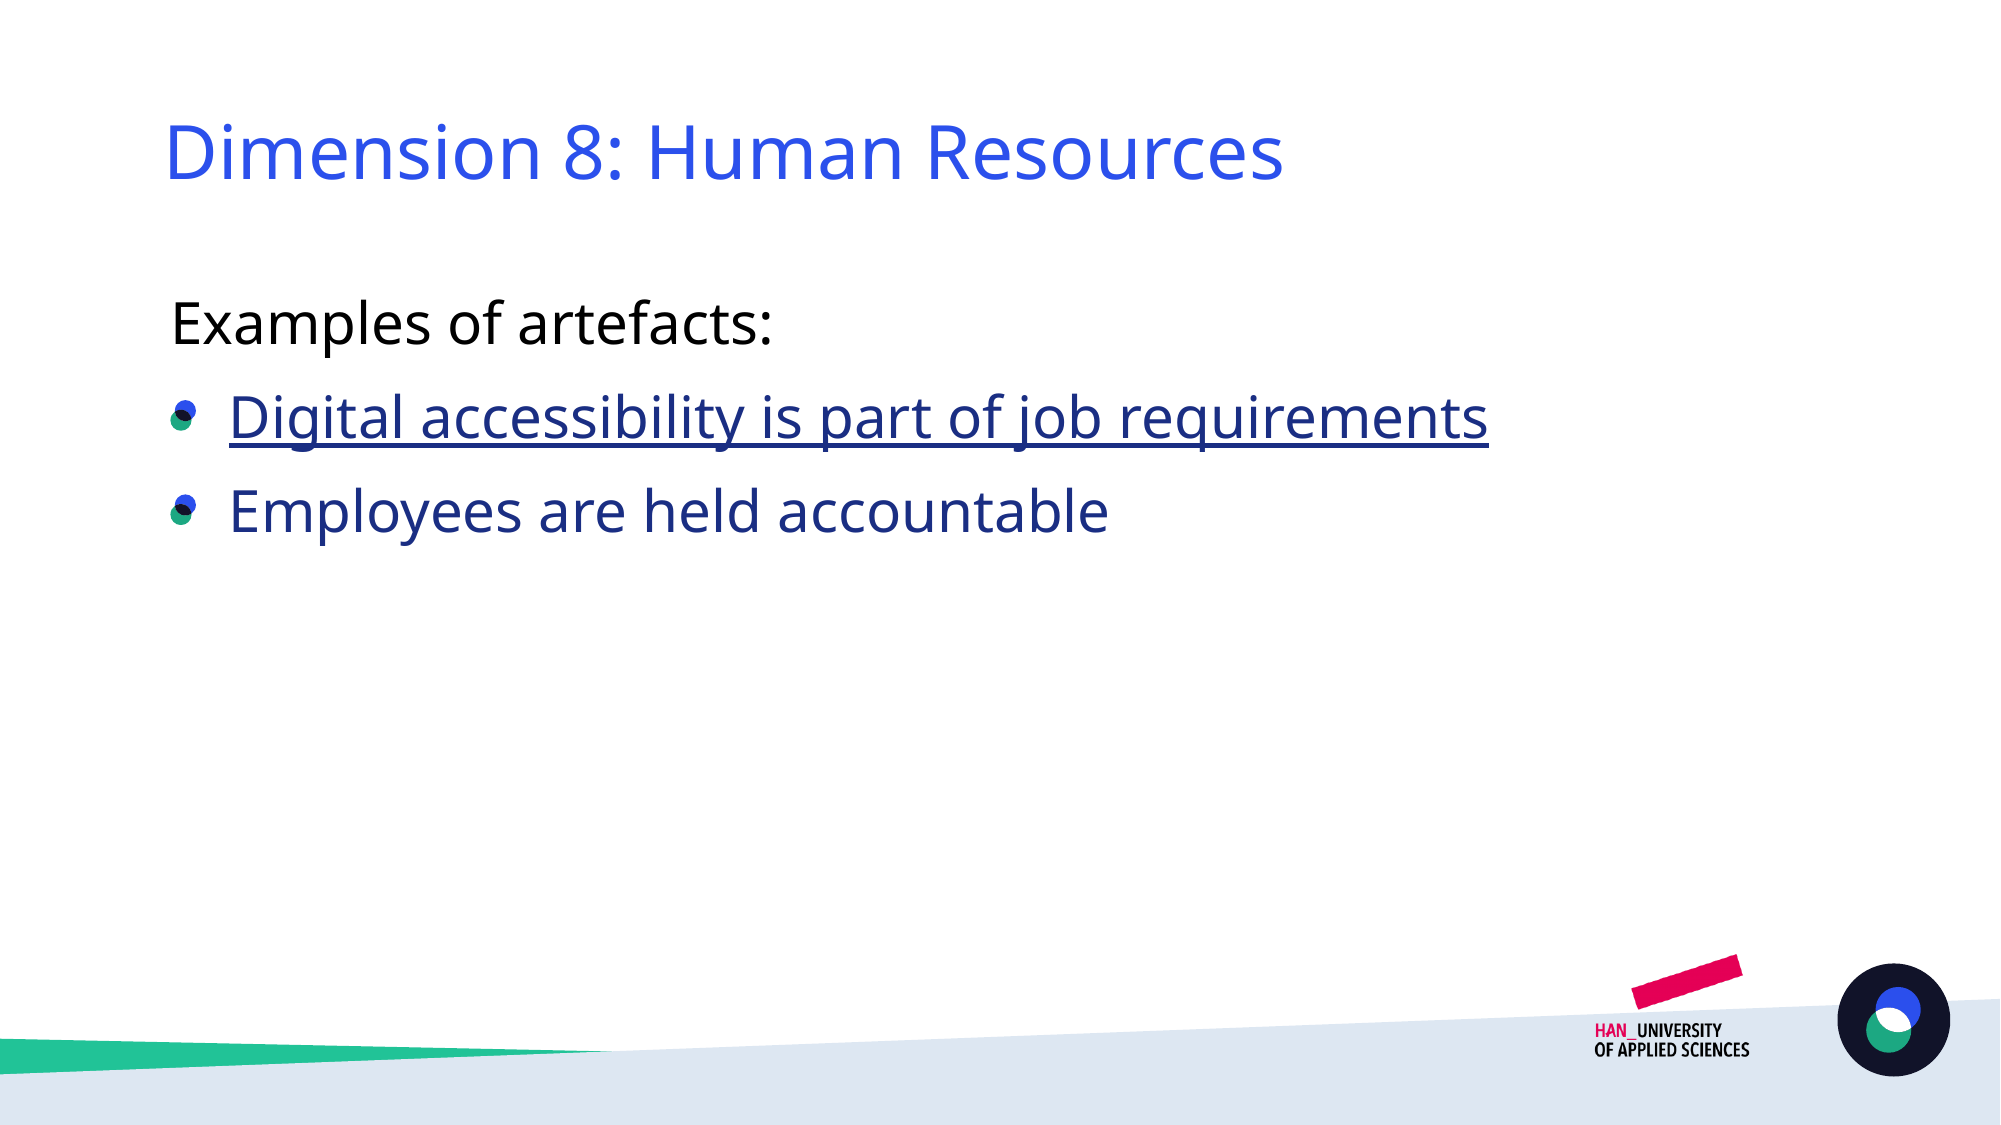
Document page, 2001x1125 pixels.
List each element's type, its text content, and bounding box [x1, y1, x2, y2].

list Examples of artefacts: Digital accessibility is part of job requirements Employees are held accountable [170, 261, 1843, 895]
title Dimension 8: Human Resources [164, 114, 1836, 197]
picture [1566, 924, 1778, 1086]
